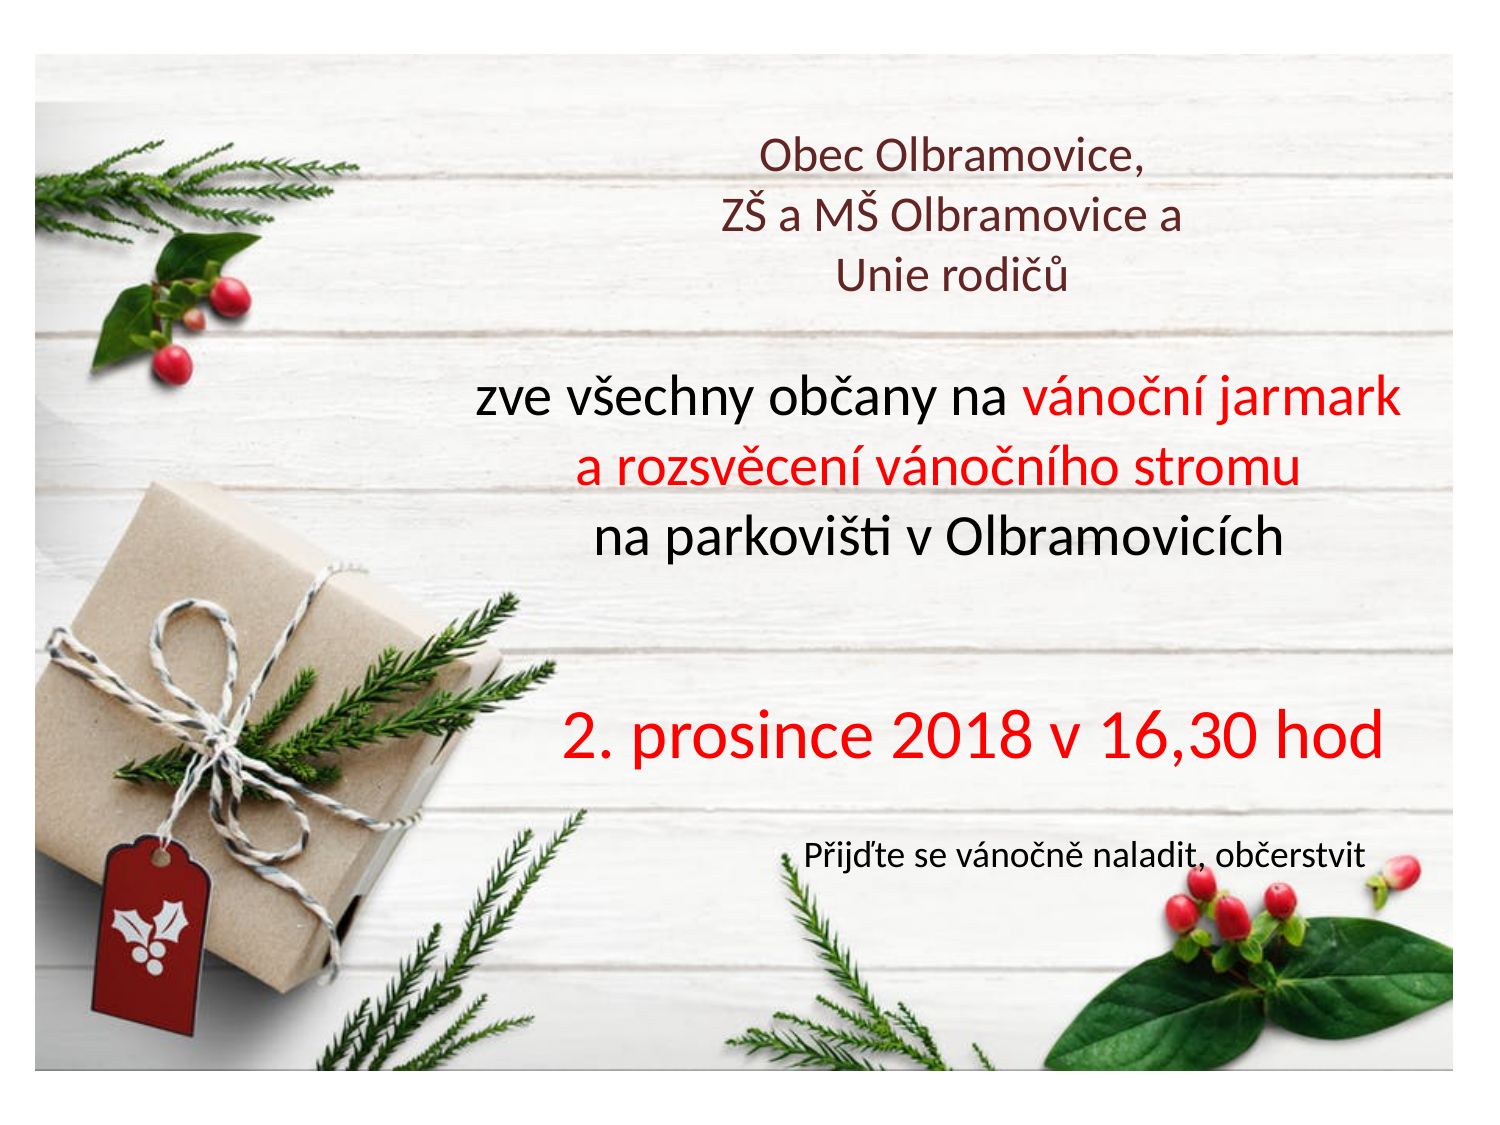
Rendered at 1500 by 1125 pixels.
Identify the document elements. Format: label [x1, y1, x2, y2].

picture [35, 54, 1454, 1071]
